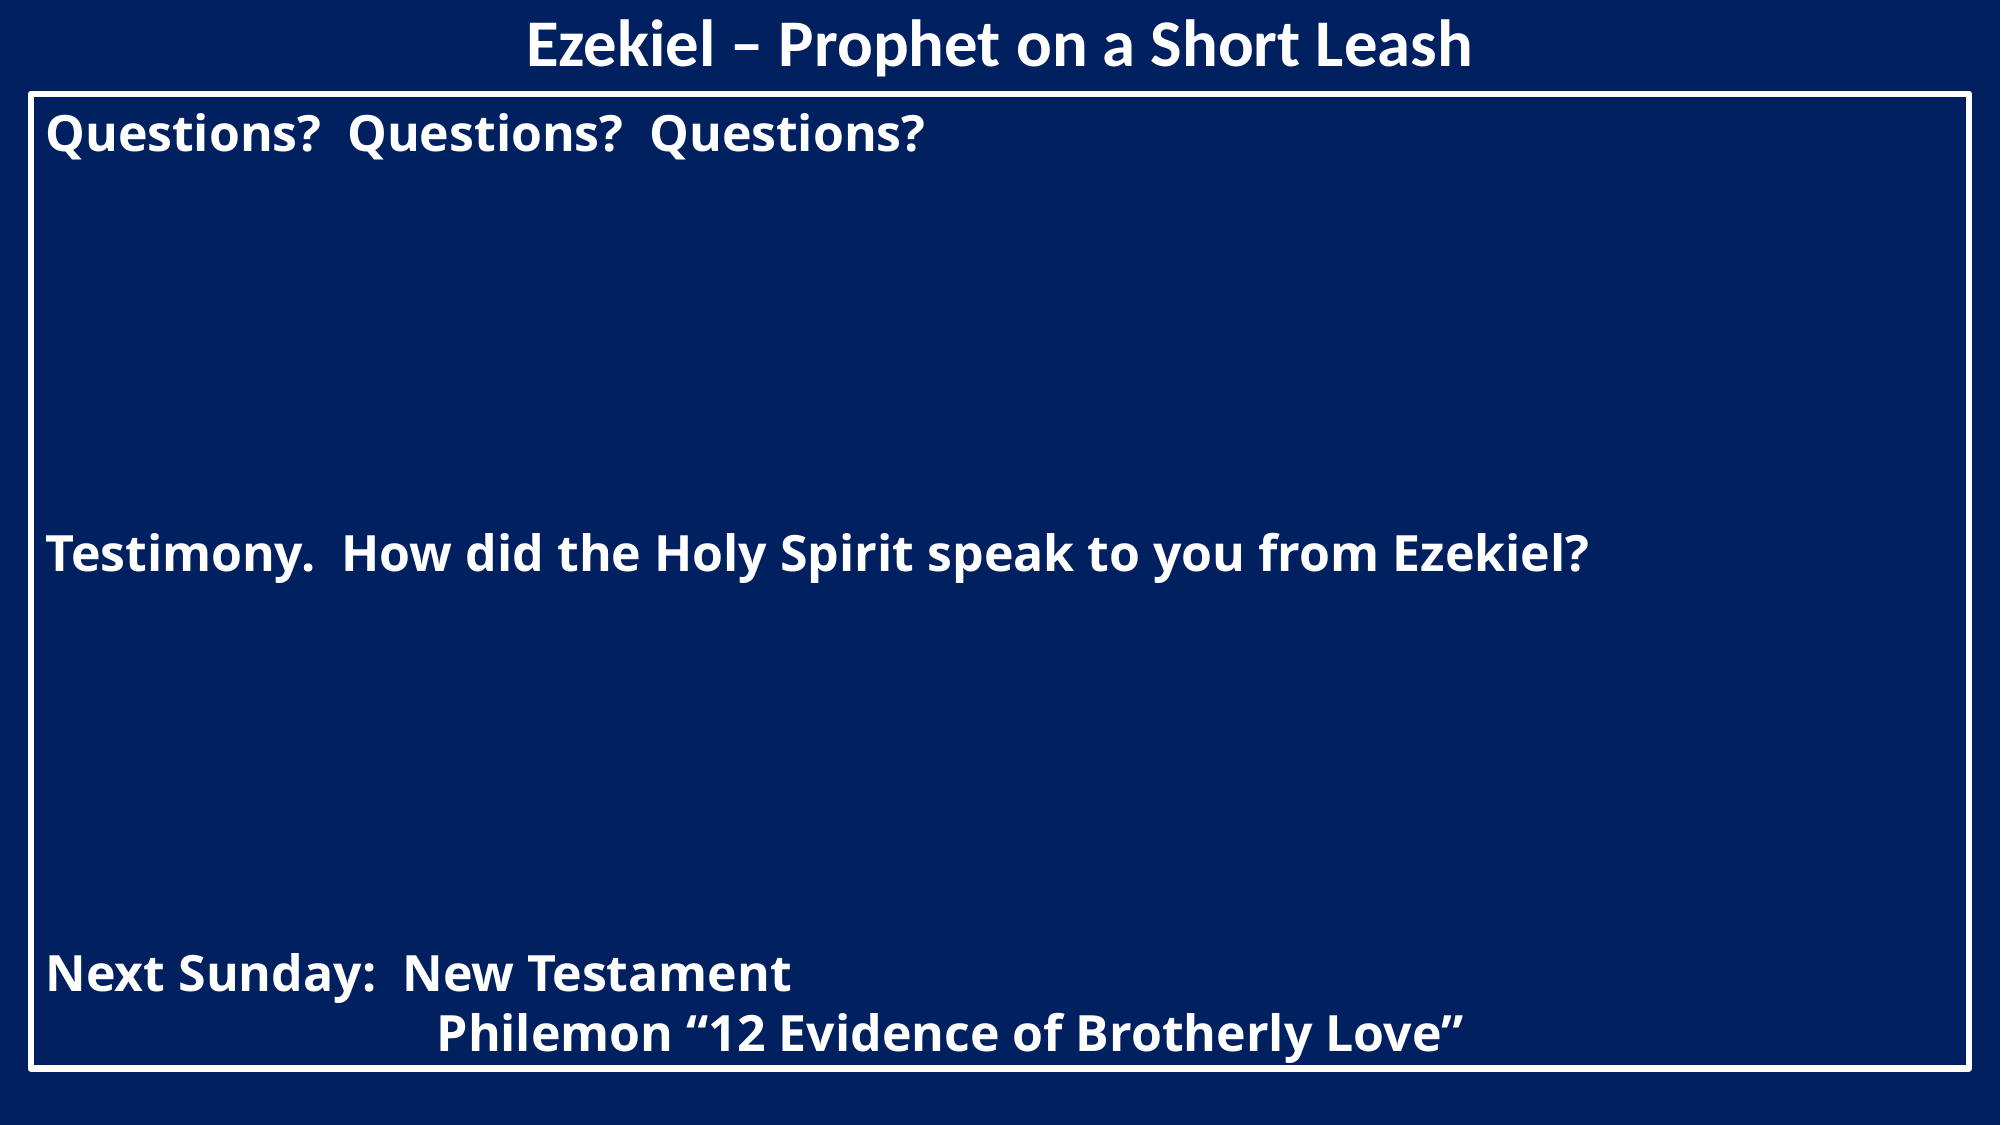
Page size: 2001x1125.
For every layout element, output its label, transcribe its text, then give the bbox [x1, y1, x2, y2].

text_box Questions? Questions? Questions? Testimony. How did the Holy Spirit speak to you from Ezekiel? Next Sunday: New Testament Philemon “12 Evidence of Brotherly Love” [30, 93, 1970, 1069]
text_box Ezekiel – Prophet on a Short Leash [0, 0, 2000, 87]
